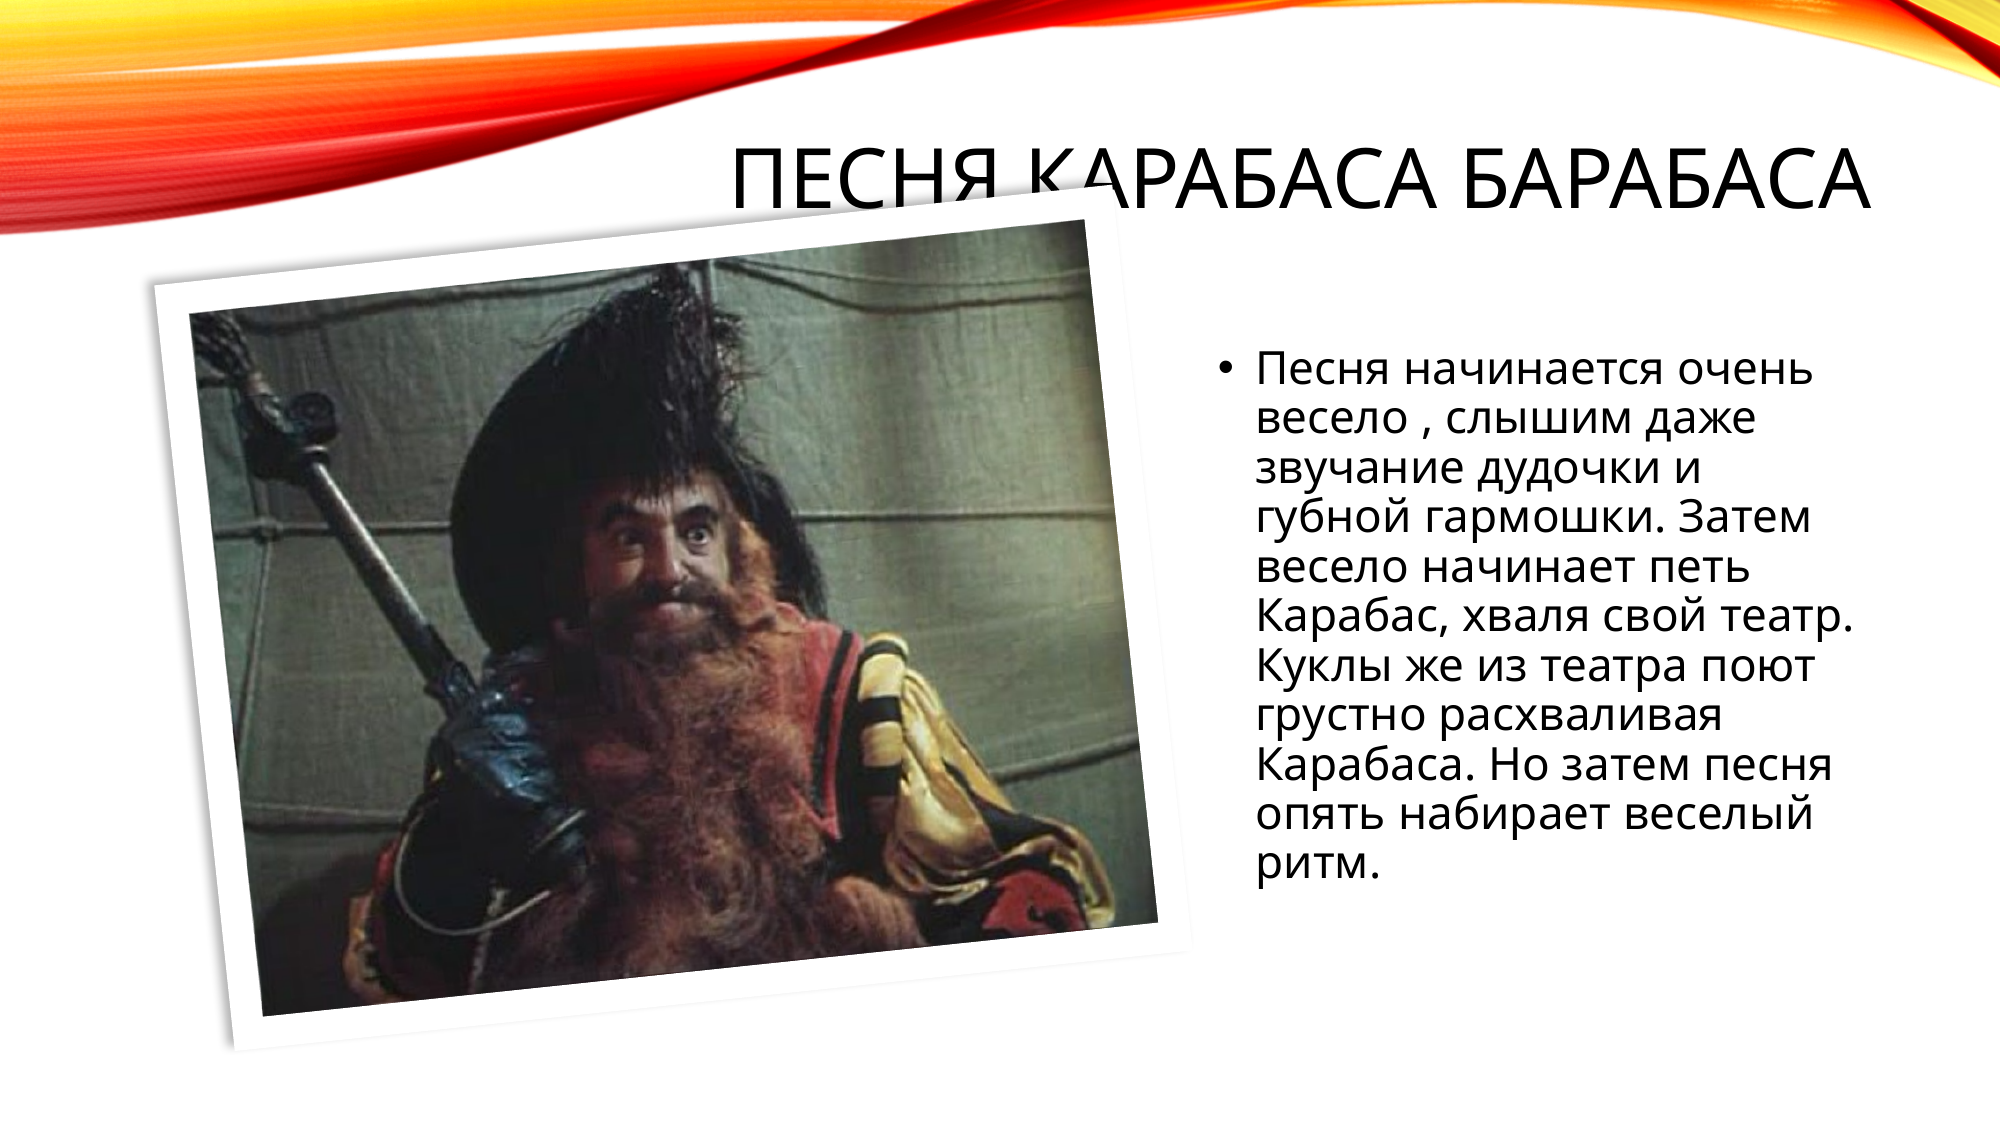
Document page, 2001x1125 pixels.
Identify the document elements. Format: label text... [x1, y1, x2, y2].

picture [190, 220, 1158, 1016]
picture [0, 0, 2000, 237]
list Песня начинается очень весело , слышим даже звучание дудочки и губной гармошки. Затем весело начинает петь Карабас, хваля свой театр. Куклы же из театра поют грустно расхваливая Карабаса. Но затем песня опять набирает веселый ритм. [1202, 337, 1883, 998]
title песня Карабаса Барабаса [474, 125, 1888, 338]
